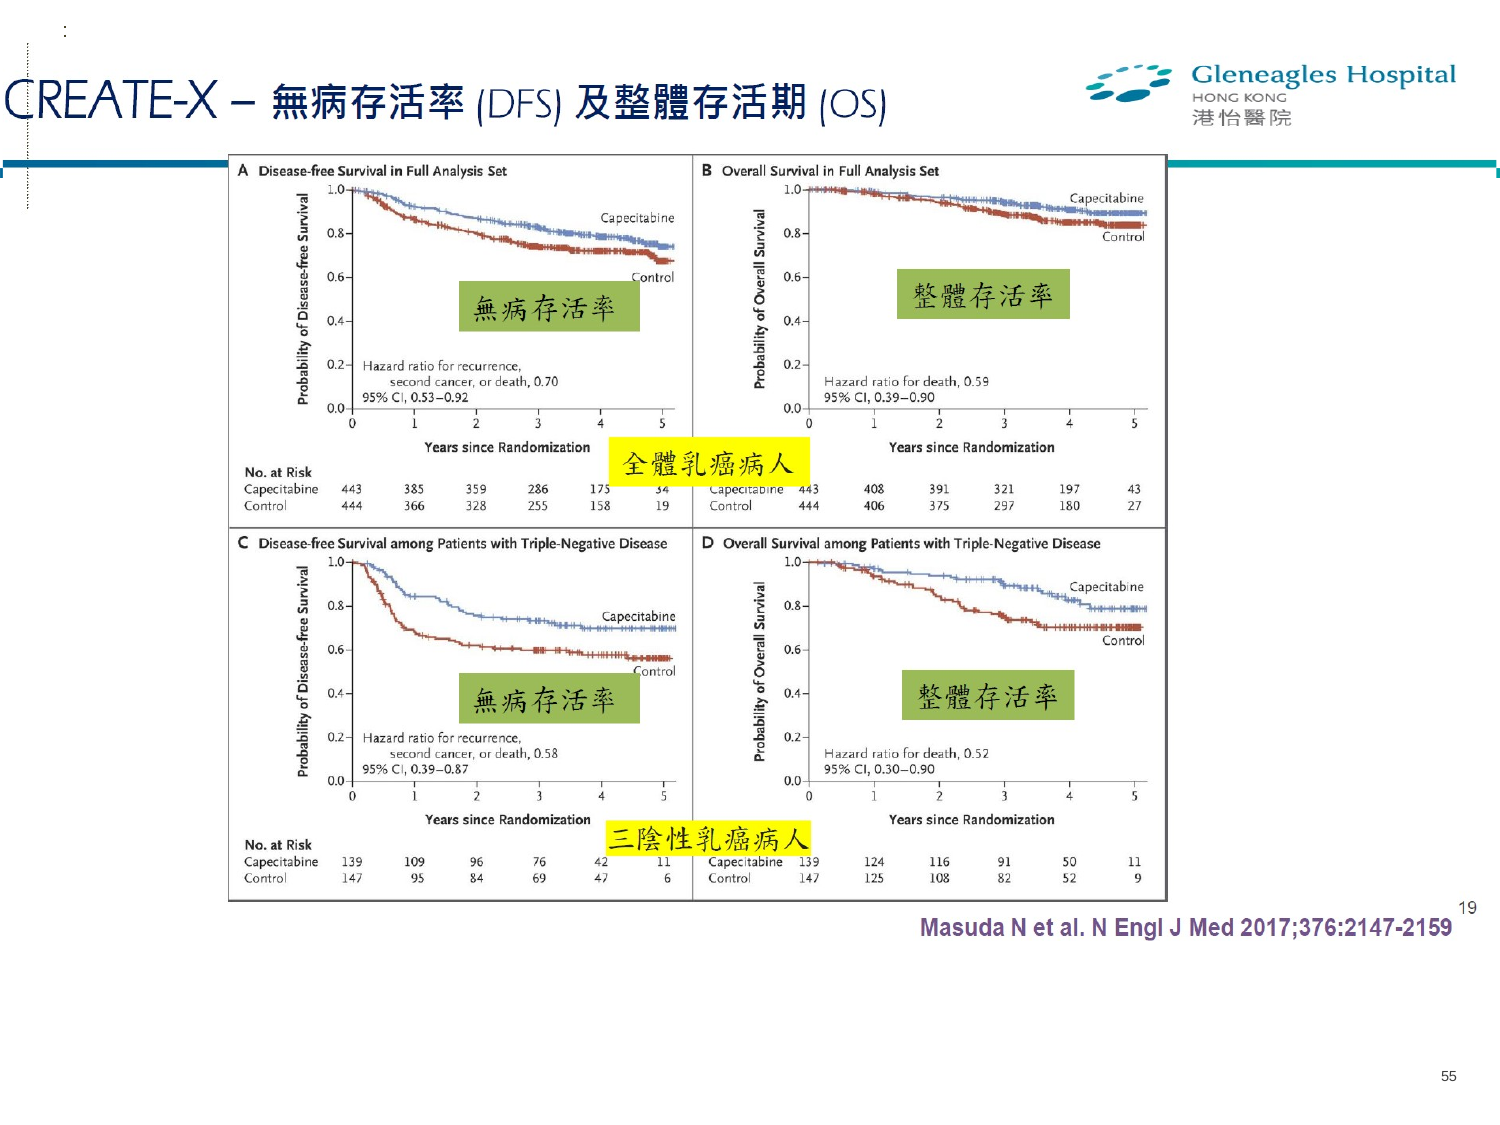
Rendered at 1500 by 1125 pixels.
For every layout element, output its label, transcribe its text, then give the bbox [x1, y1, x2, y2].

text_box 55 [1439, 1064, 1460, 1084]
text_box [2, 42, 1497, 941]
text_box [1016, 5, 1500, 173]
